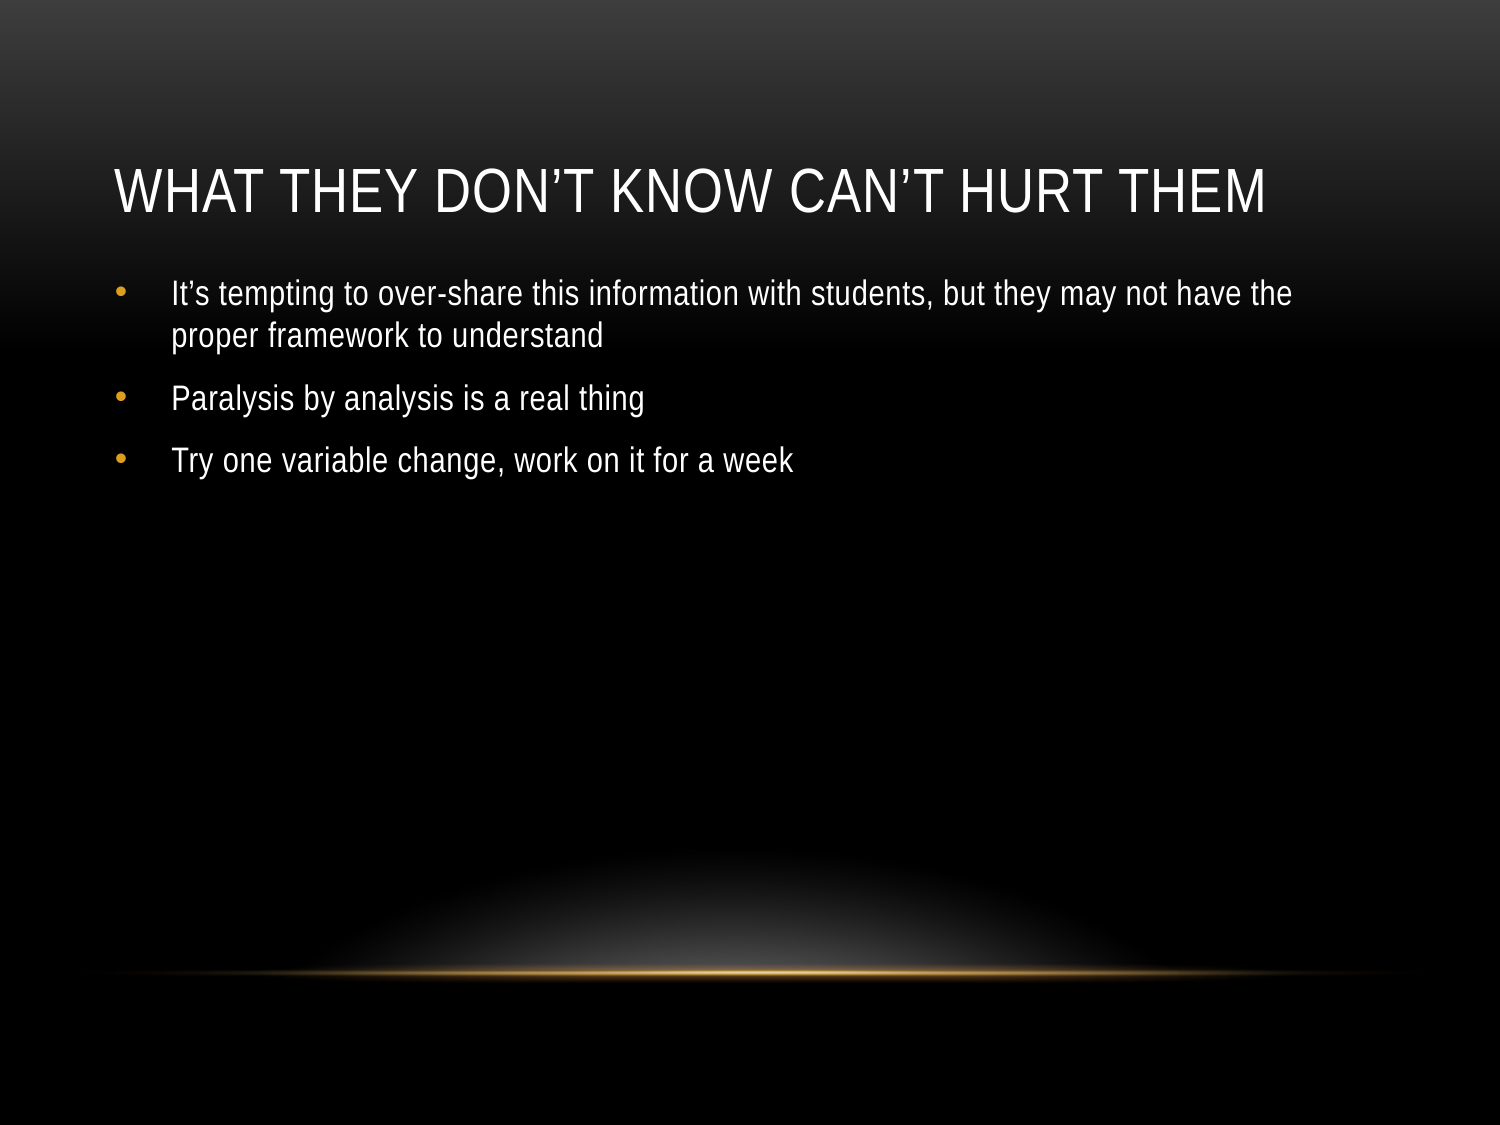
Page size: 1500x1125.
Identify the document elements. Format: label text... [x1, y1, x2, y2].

list It’s tempting to over-share this information with students, but they may not have the proper framework to understand Paralysis by analysis is a real thing Try one variable change, work on it for a week [99, 262, 1400, 938]
picture [0, 0, 1500, 1125]
title What they don’t know can’t hurt them [99, 45, 1400, 233]
